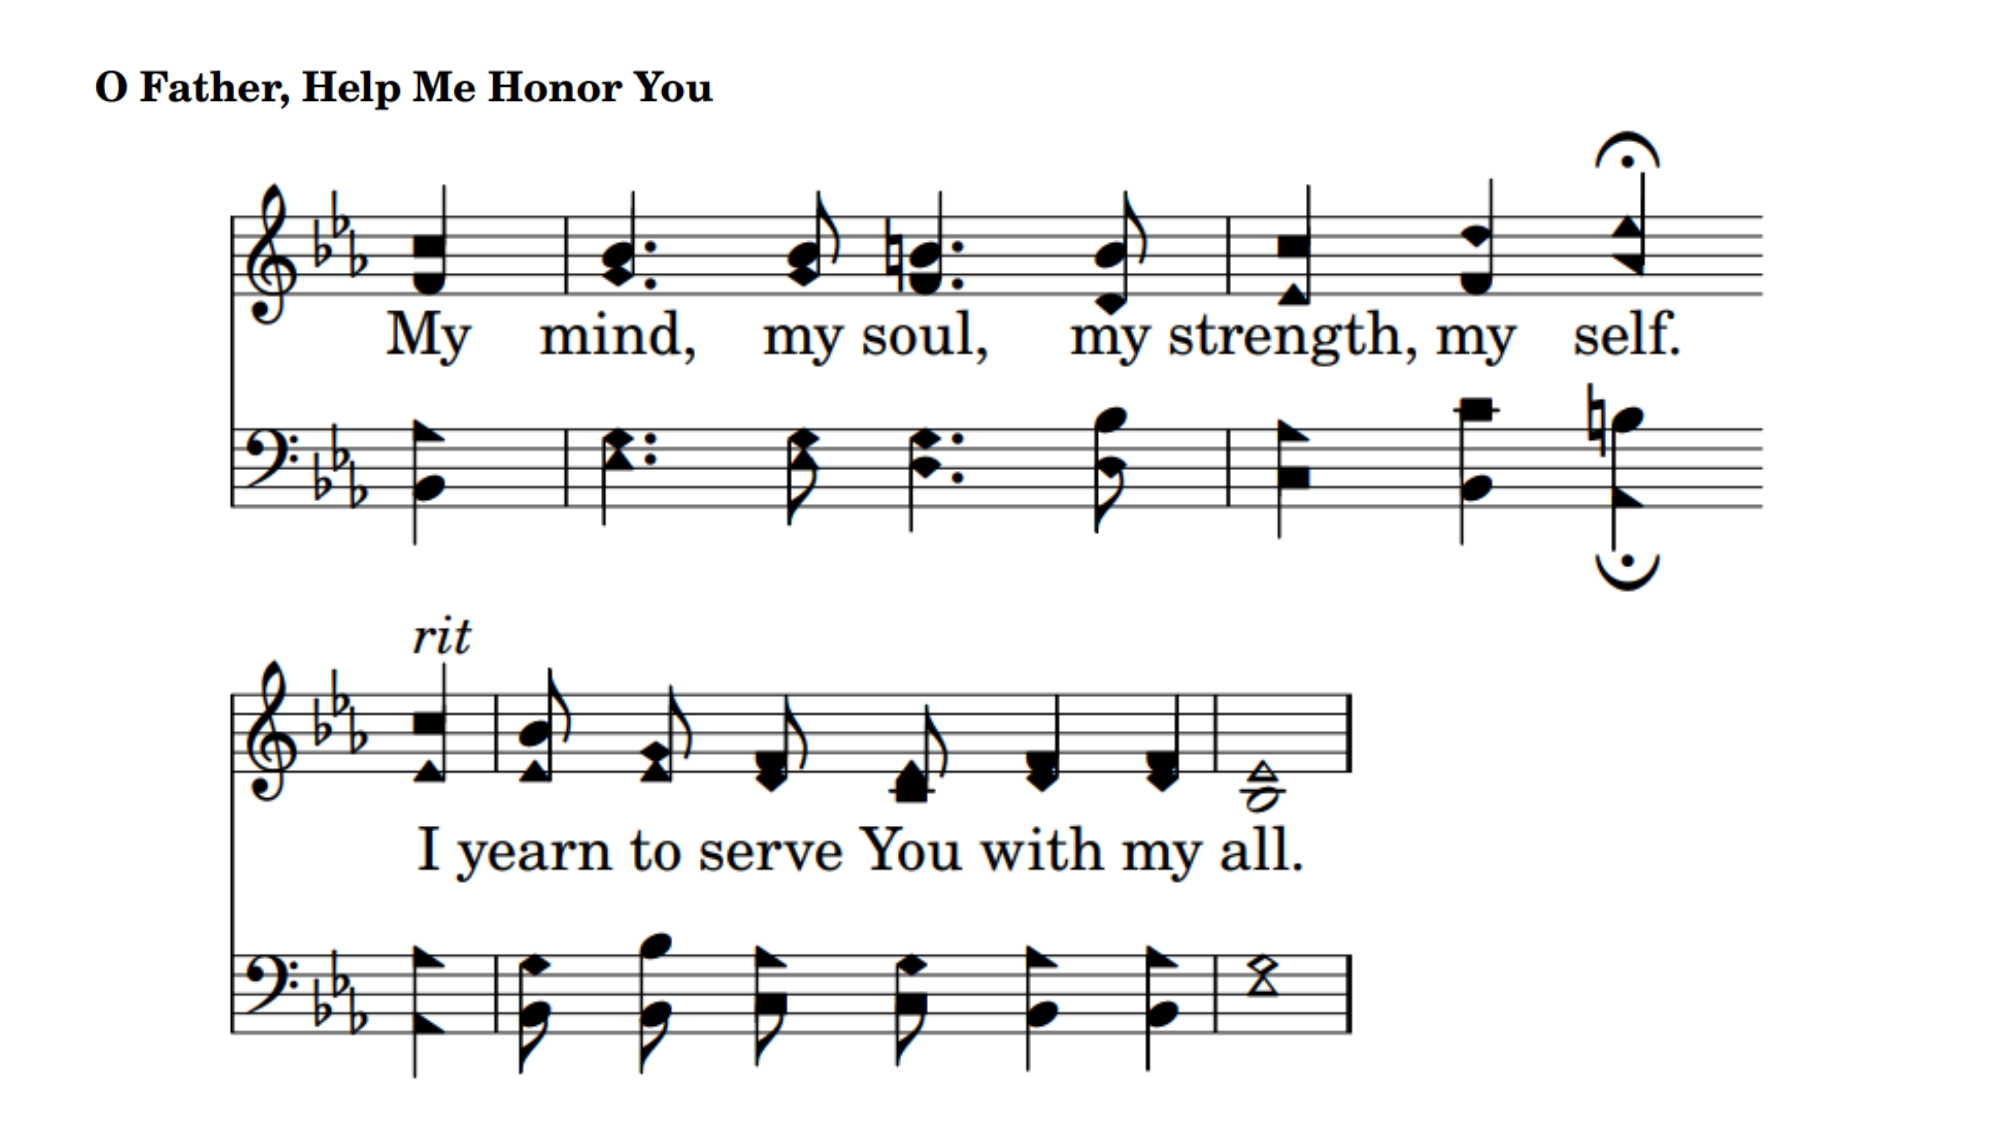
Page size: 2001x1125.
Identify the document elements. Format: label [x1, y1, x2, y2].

picture [74, 49, 1802, 1120]
